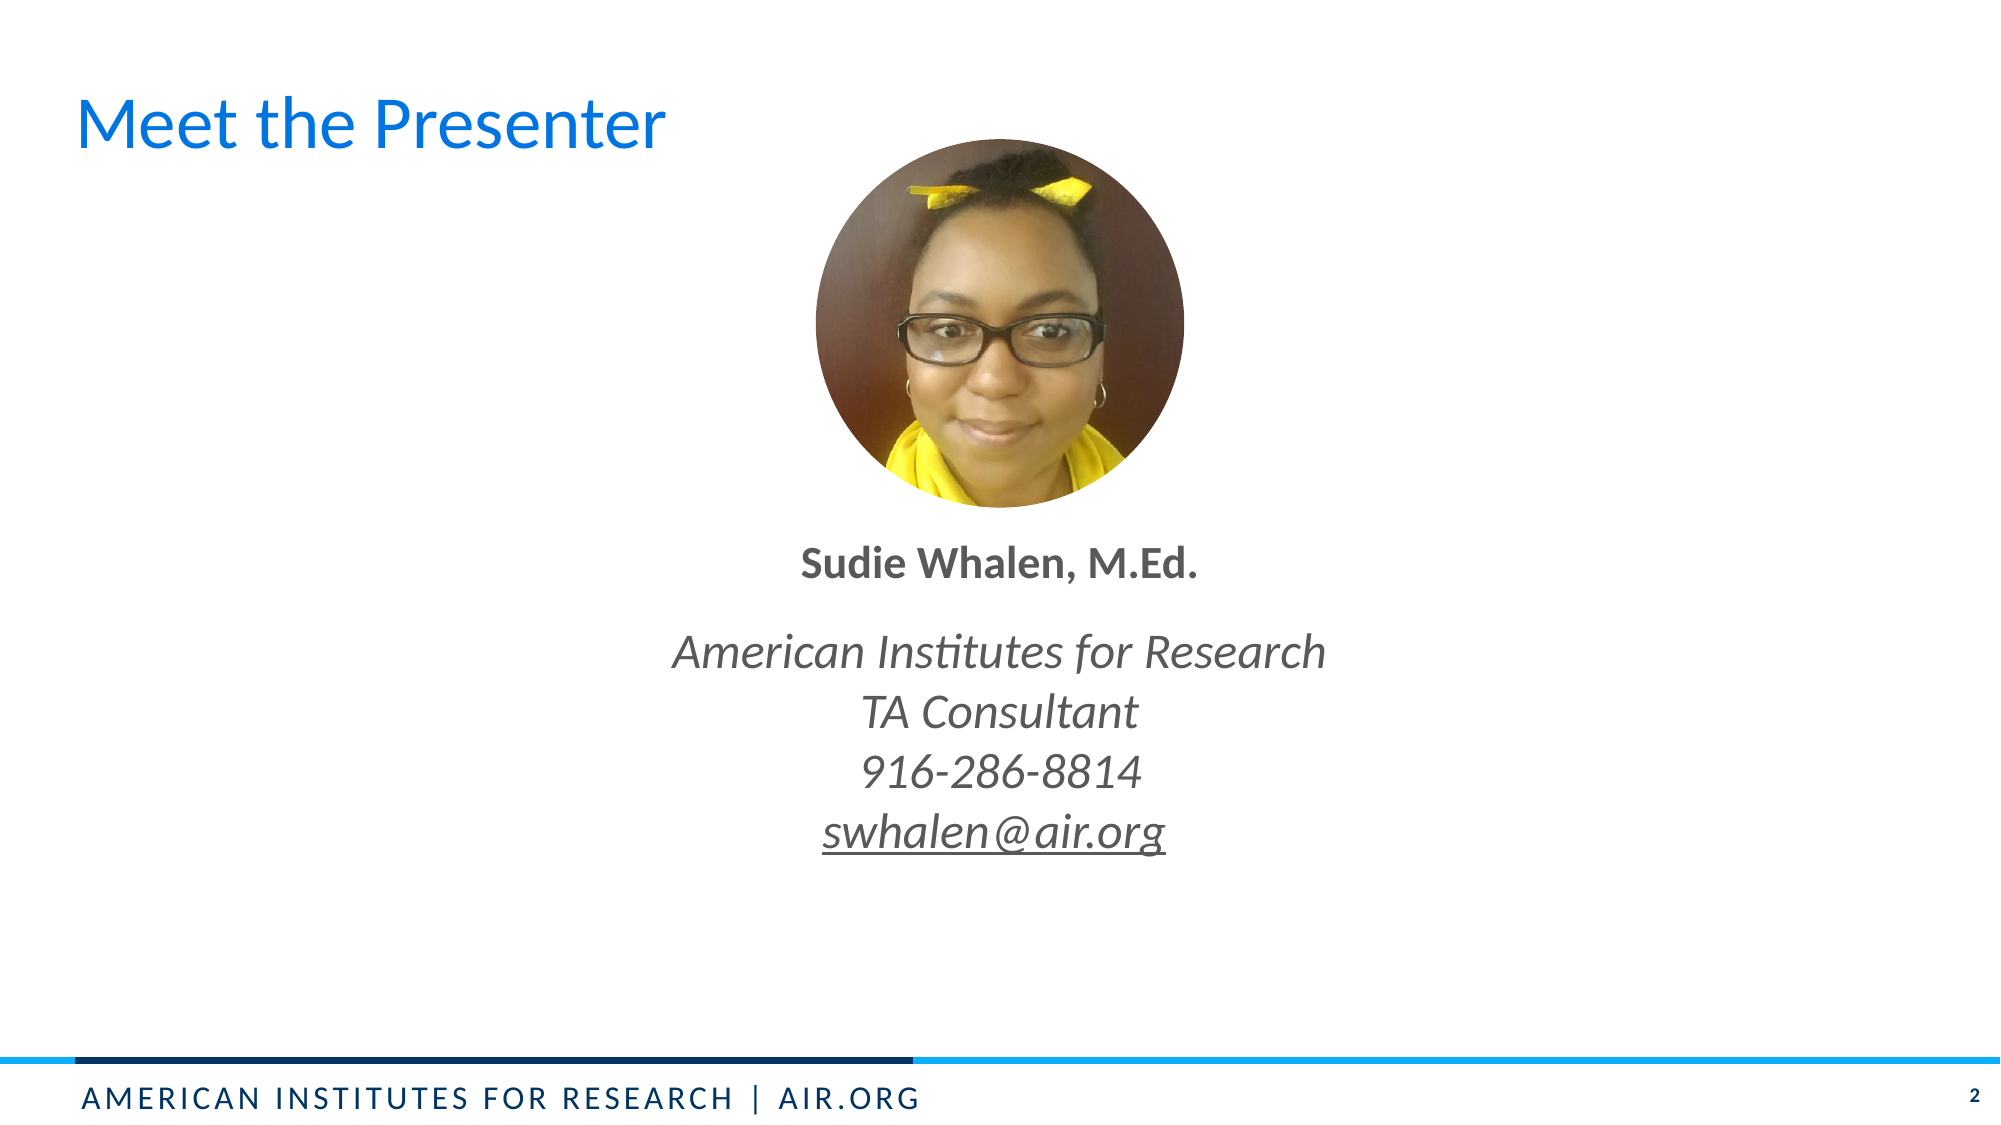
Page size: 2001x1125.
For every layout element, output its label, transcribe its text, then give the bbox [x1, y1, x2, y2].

list American Institutes for Research TA Consultant 916-286-8814 swhalen@air.org [640, 618, 1360, 971]
picture [815, 139, 1185, 508]
slide_number 2 [1954, 1081, 1980, 1107]
list Sudie Whalen, M.Ed. [795, 532, 1205, 594]
title Meet the Presenter [75, 0, 1935, 164]
